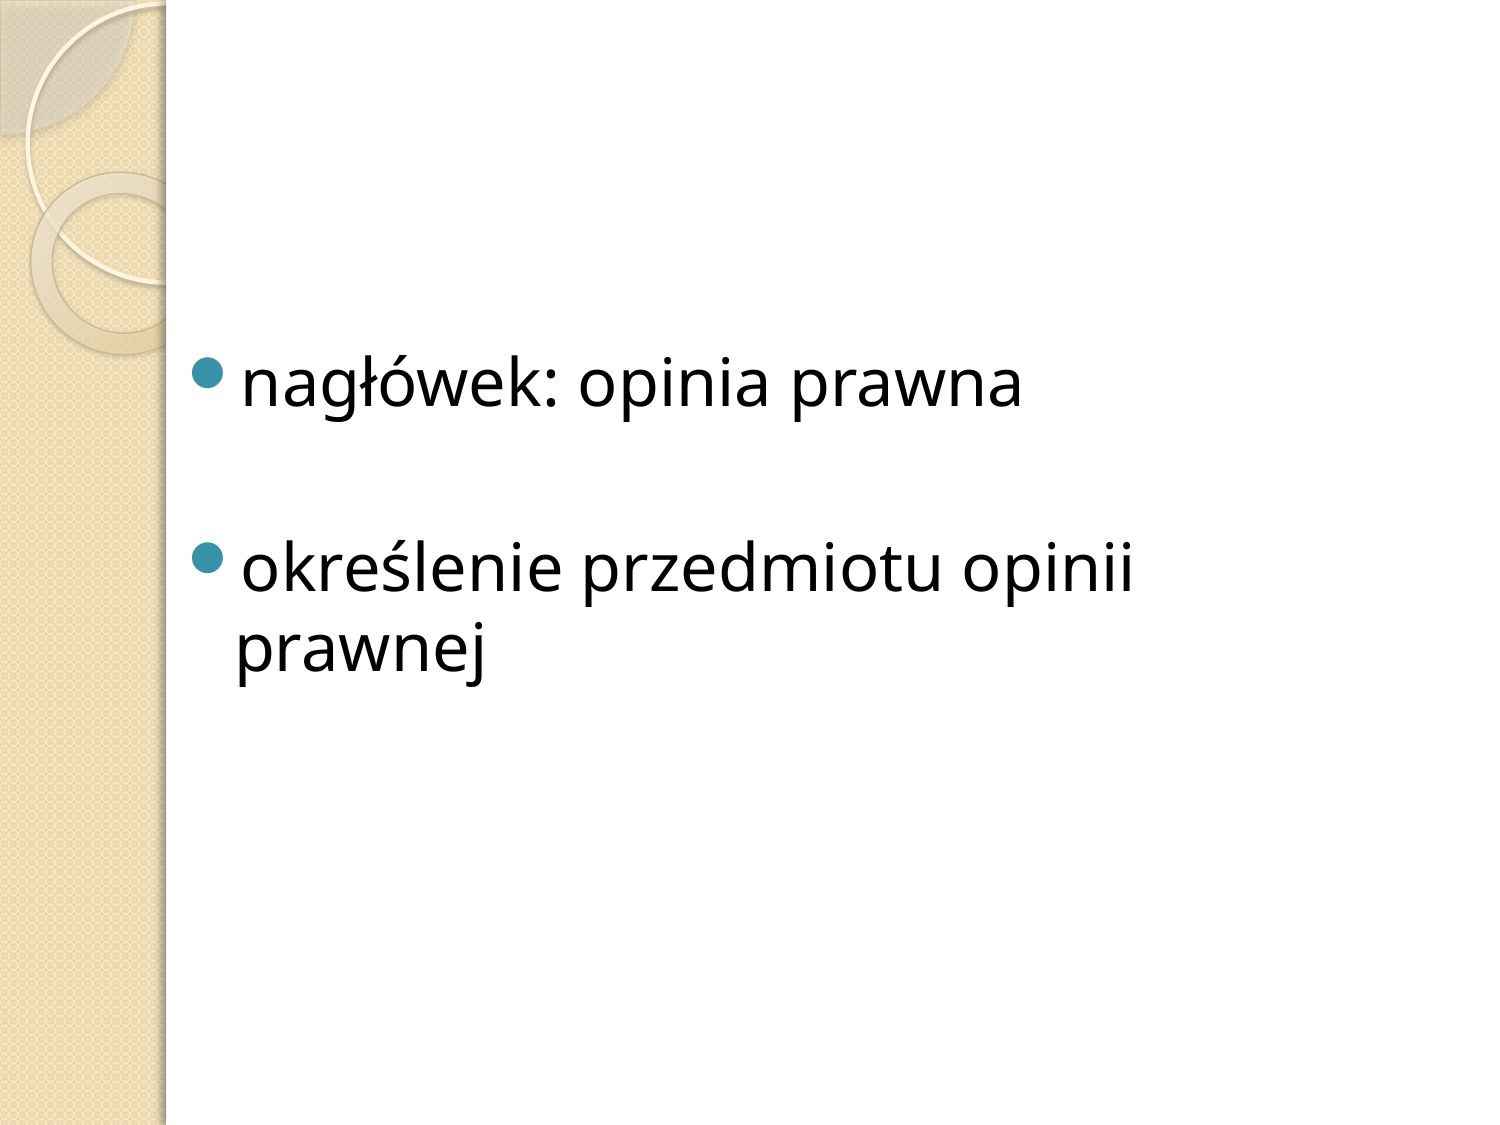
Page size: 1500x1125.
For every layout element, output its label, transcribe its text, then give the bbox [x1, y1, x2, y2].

list nagłówek: opinia prawna określenie przedmiotu opinii prawnej [159, 54, 1390, 1071]
